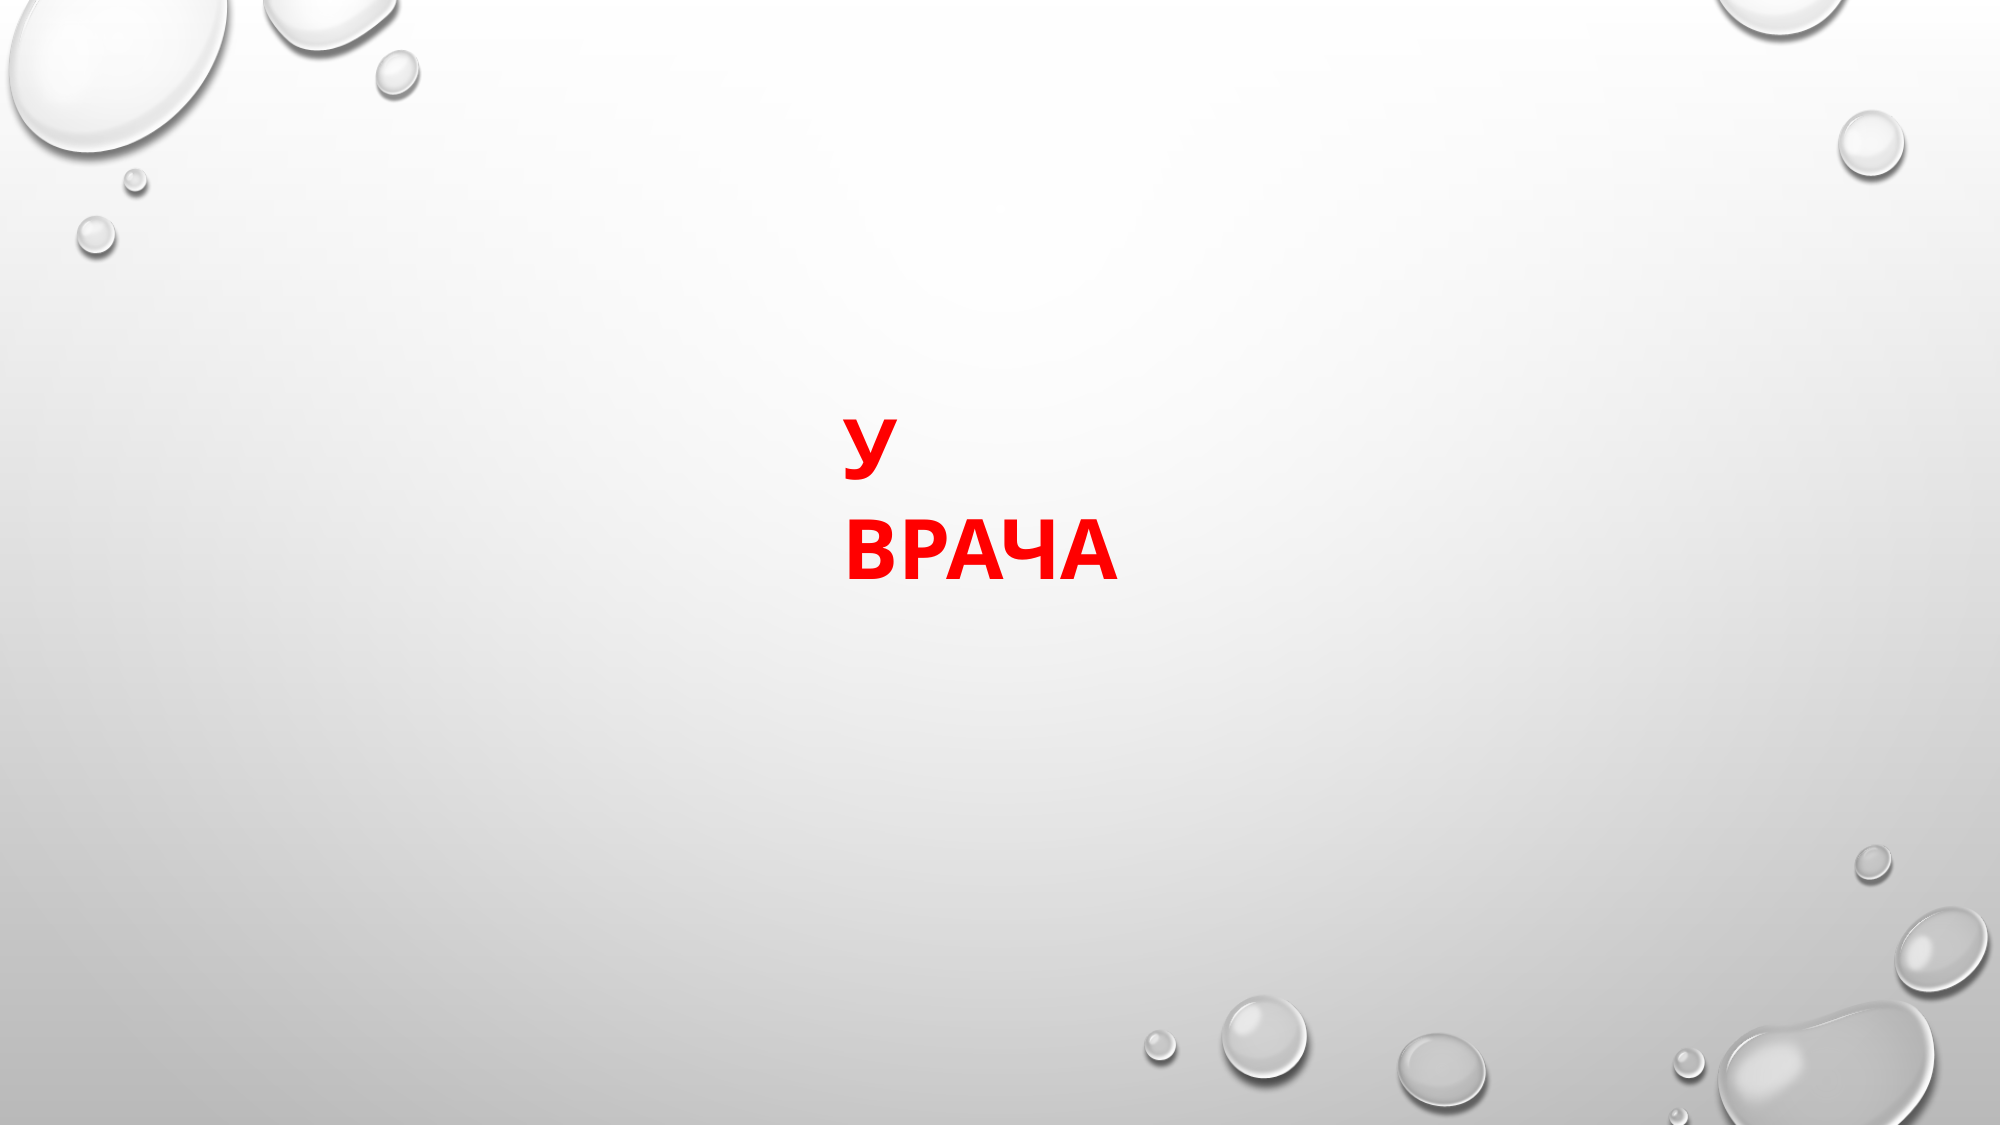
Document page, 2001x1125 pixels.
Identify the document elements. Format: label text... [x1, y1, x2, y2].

text_box У ВРАЧА [828, 388, 1172, 604]
picture [0, 0, 2000, 1125]
